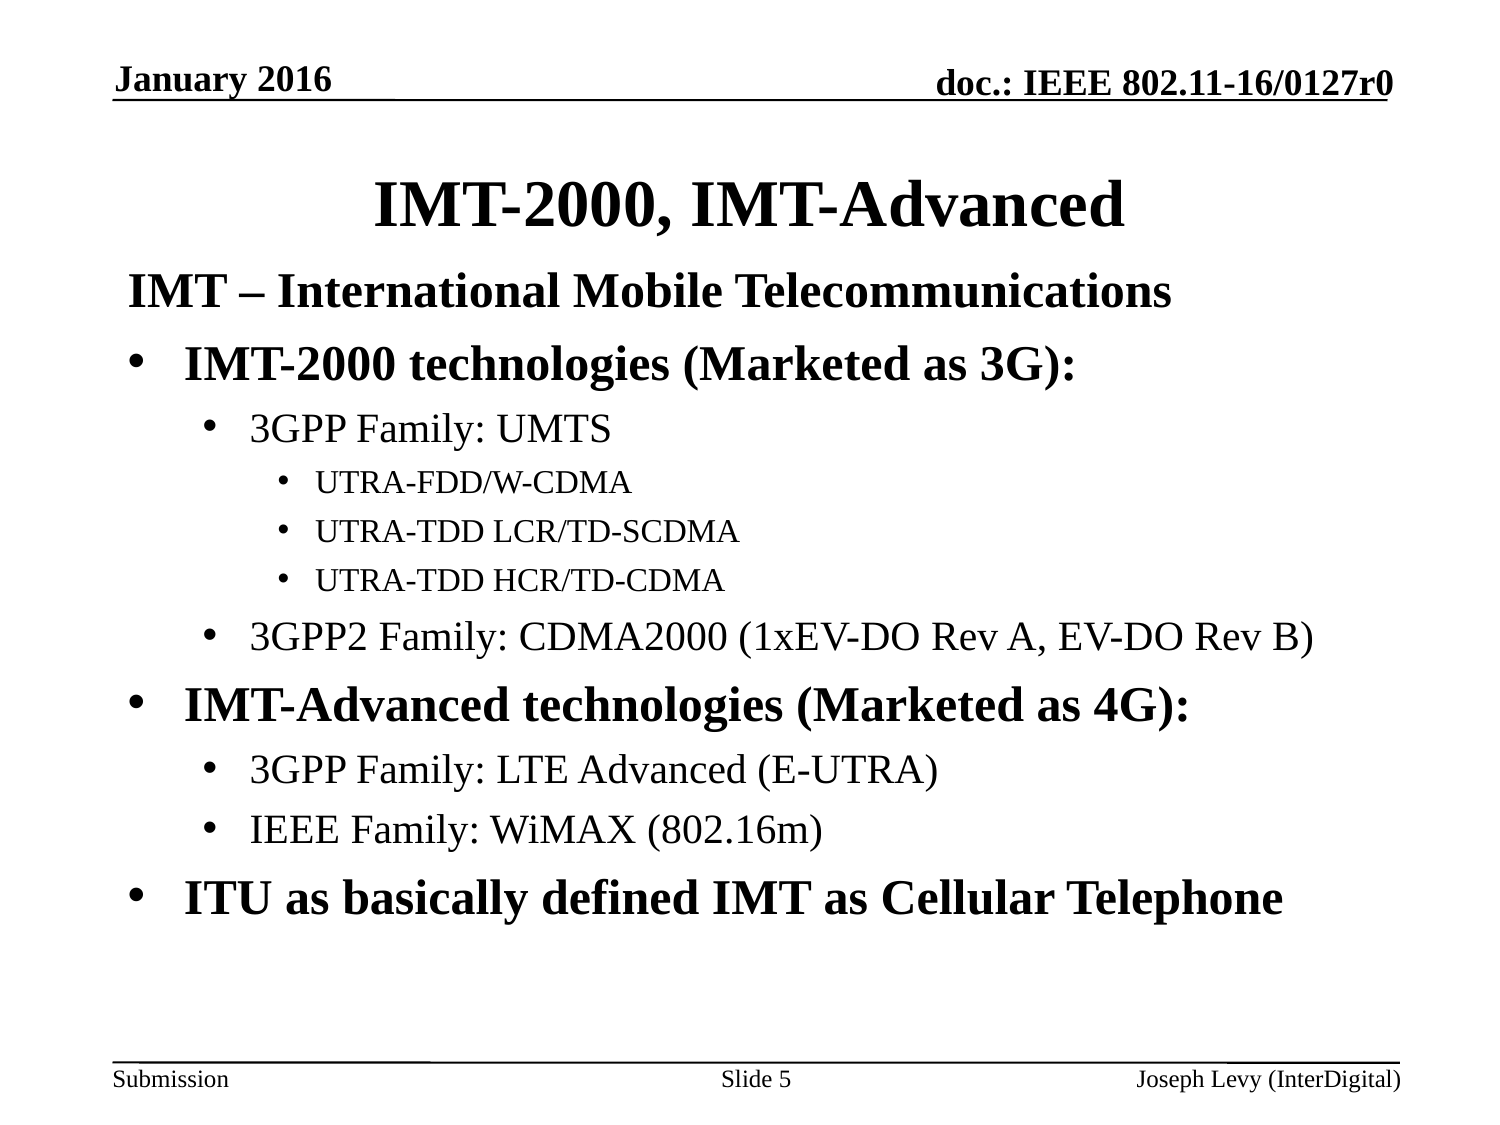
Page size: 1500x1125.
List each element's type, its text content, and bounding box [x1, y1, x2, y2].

title IMT-2000, IMT-Advanced [112, 112, 1388, 249]
slide_number Slide 5 [712, 1061, 800, 1123]
footer Joseph Levy (InterDigital) [878, 1061, 1402, 1093]
list IMT – International Mobile Telecommunications IMT-2000 technologies (Marketed as 3G): 3GPP Family: UMTS UTRA-FDD/W-CDMA UTRA-TDD LCR/TD-SCDMA UTRA-TDD HCR/TD-CDMA 3GPP2 Family: CDMA2000 (1xEV-DO Rev A, EV-DO Rev B) IMT-Advanced technologies (Marketed as 4G): 3GPP Family: LTE Advanced (E-UTRA) IEEE Family: WiMAX (802.16m) ITU as basically defined IMT as Cellular Telephone [112, 249, 1388, 1001]
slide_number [114, 54, 423, 100]
